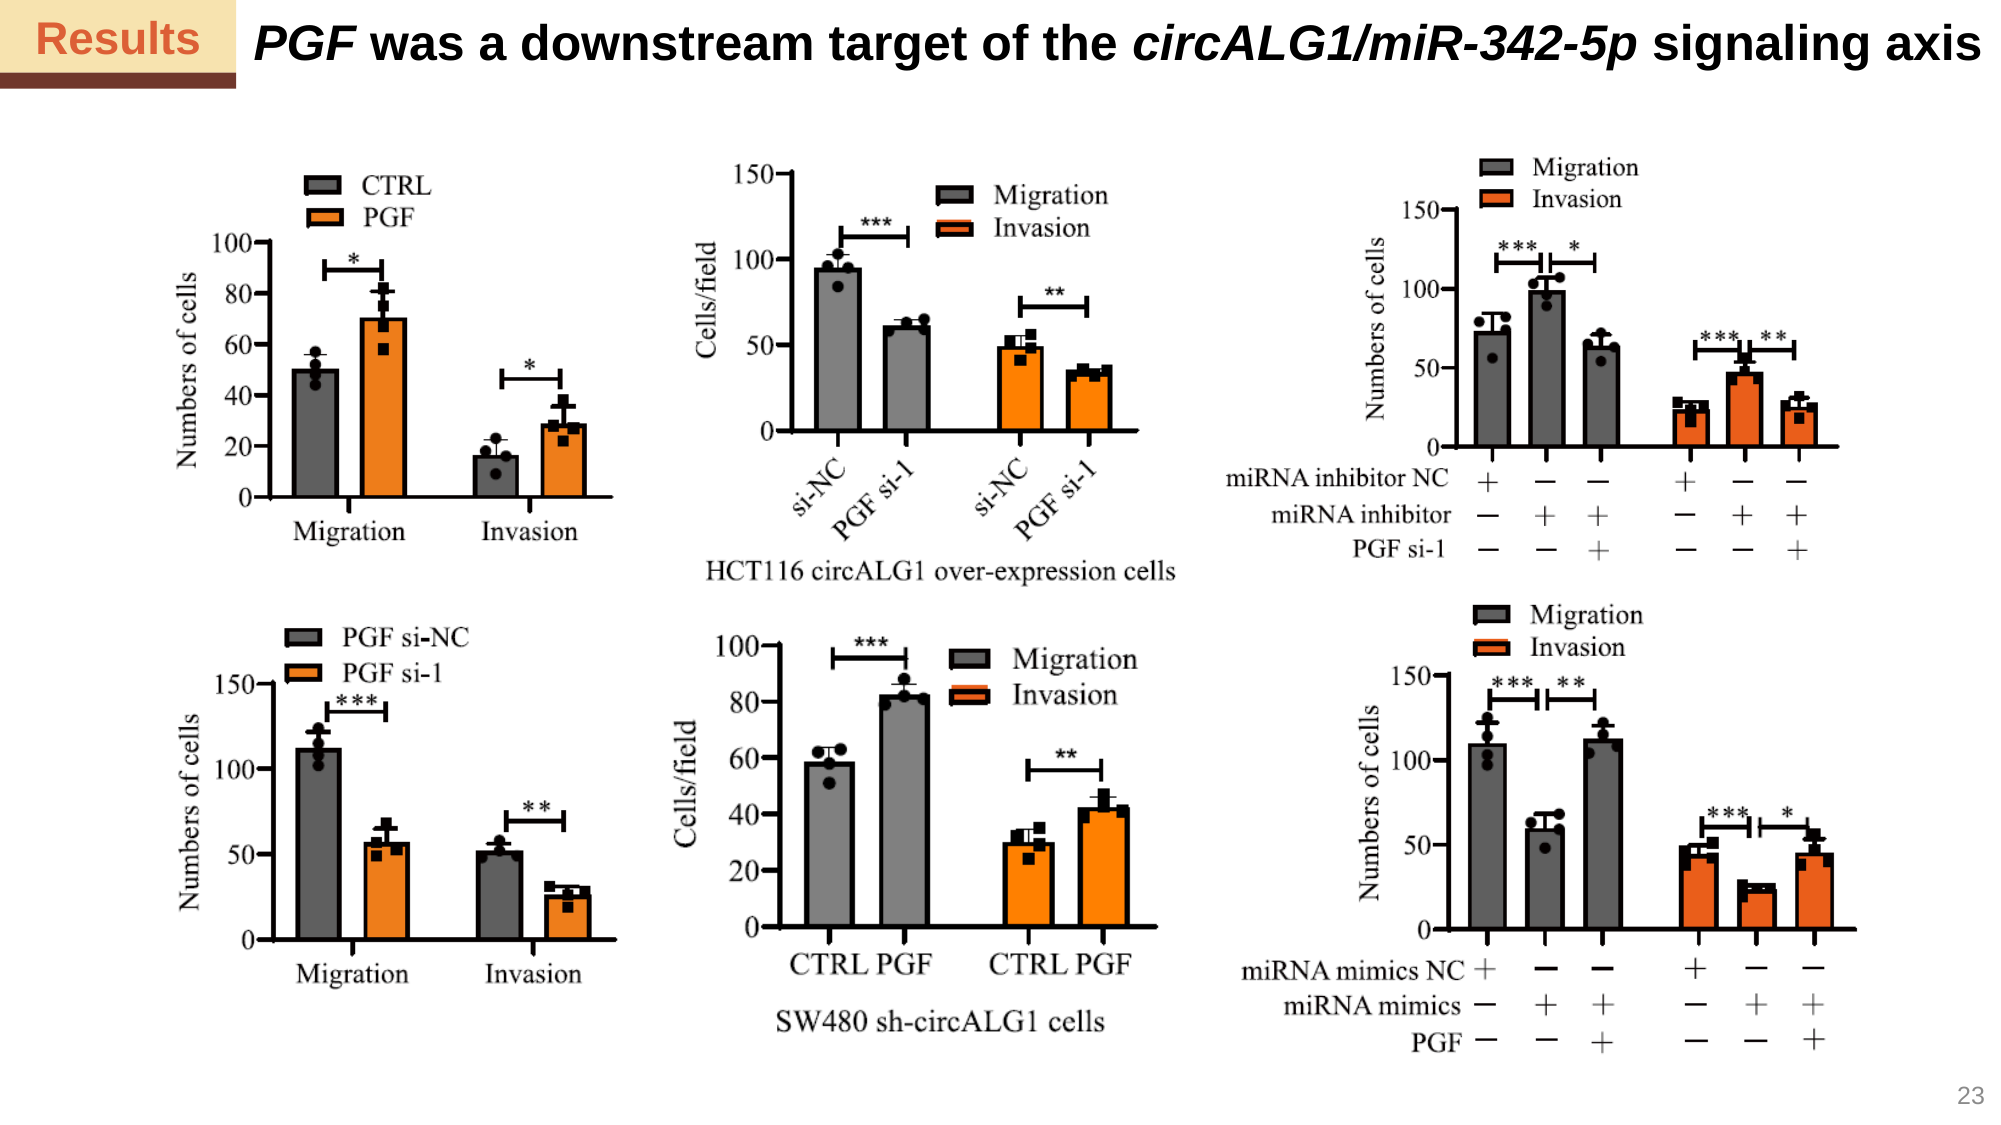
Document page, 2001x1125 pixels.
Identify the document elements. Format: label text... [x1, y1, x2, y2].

picture [658, 622, 1169, 1045]
picture [679, 151, 1190, 598]
text_box PGF was a downstream target of the circALG1/miR-342-5p signaling axis [237, 3, 2000, 79]
slide_number 23 [1550, 1065, 2000, 1125]
picture [1227, 588, 1868, 1064]
picture [1217, 154, 1843, 569]
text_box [0, 0, 237, 89]
picture [159, 616, 621, 991]
picture [157, 168, 621, 550]
